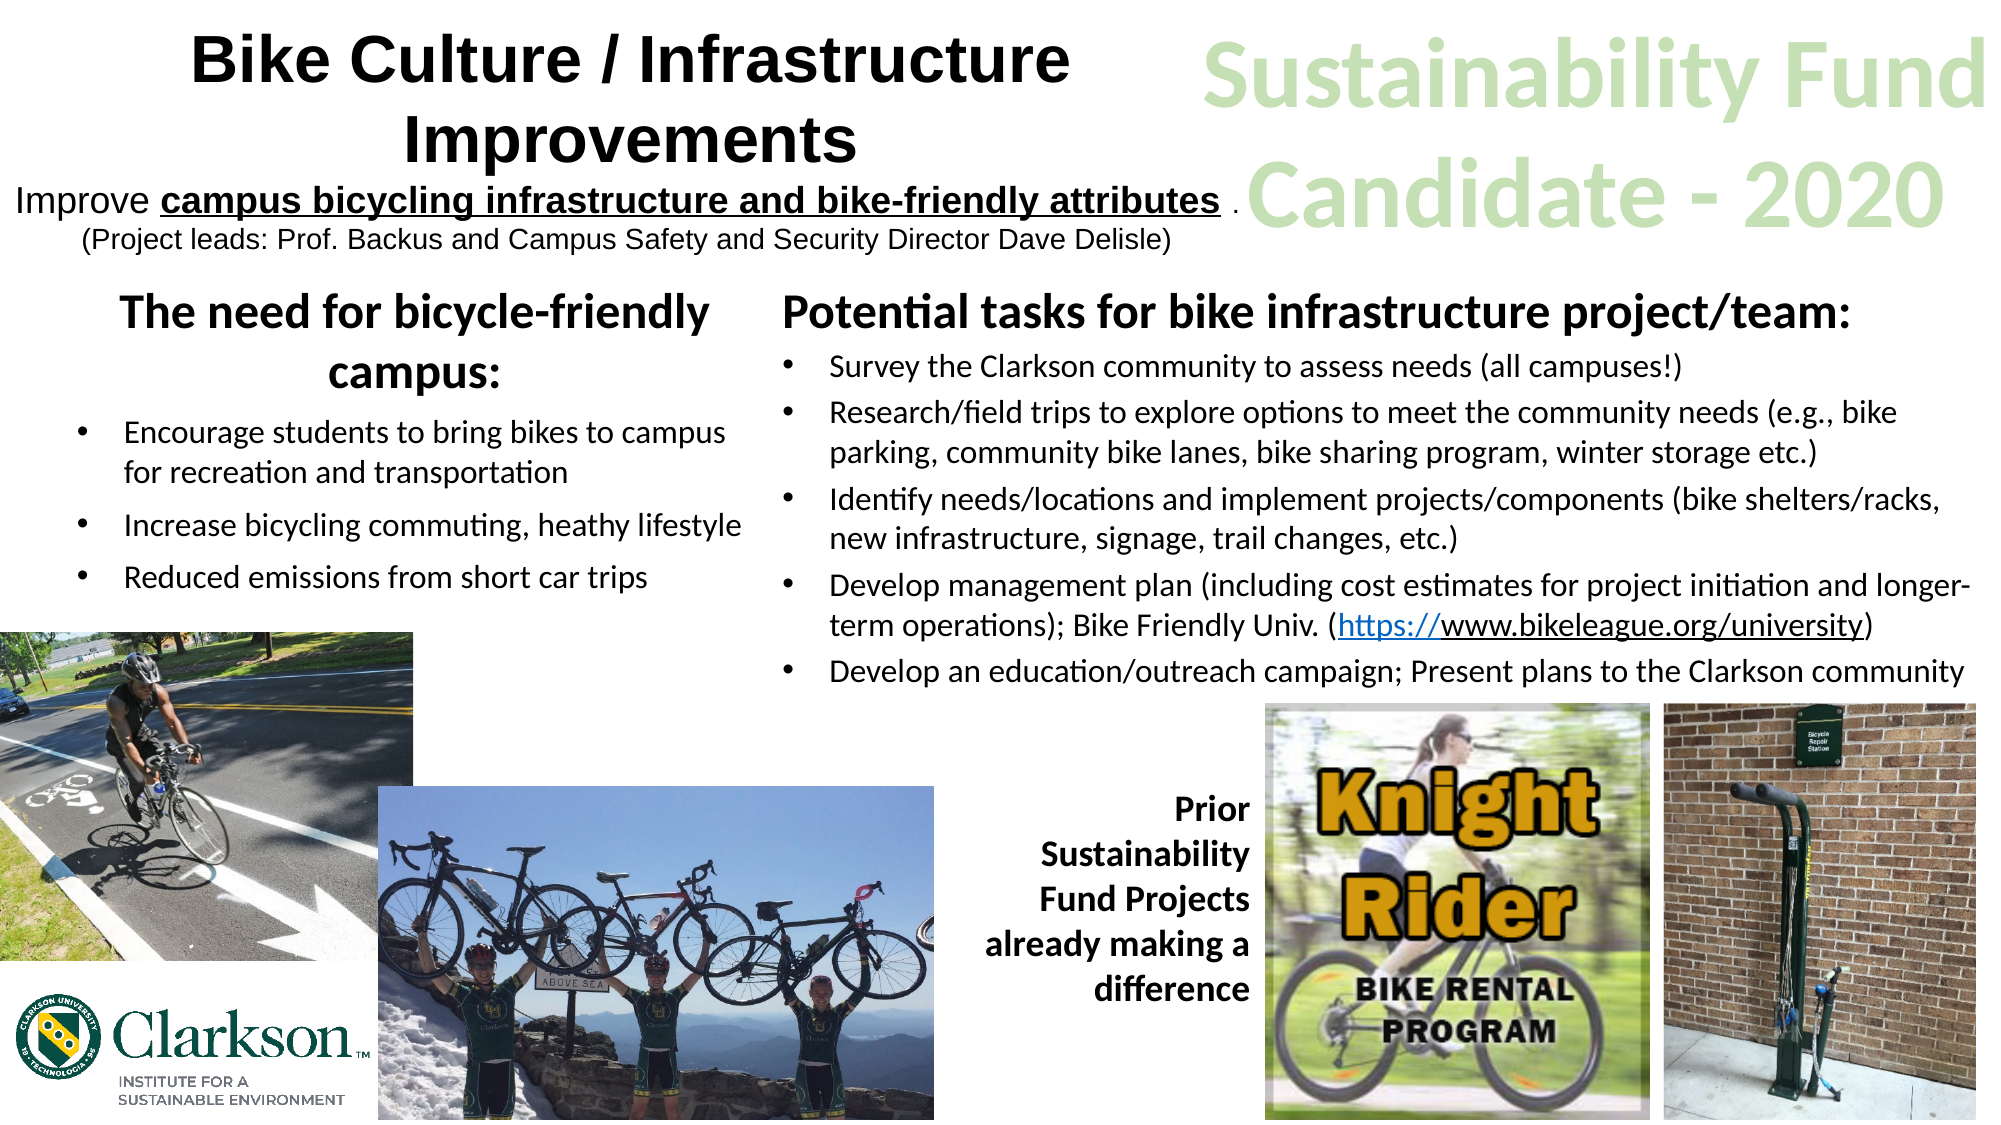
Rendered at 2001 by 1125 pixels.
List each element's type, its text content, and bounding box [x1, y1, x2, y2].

text_box Prior Sustainability Fund Projects already making a difference [968, 776, 1265, 1017]
text_box Bike Culture / Infrastructure Improvements Improve campus bicycling infrastructure and bike-friendly attributes . (Project leads: Prof. Backus and Campus Safety and Security Director Dave Delisle) [0, 8, 1266, 263]
text_box The need for bicycle-friendly campus: Encourage students to bring bikes to campus for recreation and transportation Increase bicycling commuting, heathy lifestyle Reduced emissions from short car trips [62, 270, 767, 656]
text_box Sustainability Fund Candidate - 2020 [1187, 0, 2000, 255]
picture [0, 632, 934, 1120]
picture [1265, 703, 2000, 1120]
text_box Potential tasks for bike infrastructure project/team: Survey the Clarkson community to assess needs (all campuses!) Research/field trips to explore options to meet the community needs (e.g., bike parking, community bike lanes, bike sharing program, winter storage etc.) Identify needs/locations and implement projects/components (bike shelters/racks, new infrastructure, signage, trail changes, etc.) Develop management plan (including cost estimates for project initiation and longer-term operations); Bike Friendly Univ. (https://www.bikeleague.org/university) Develop an education/outreach campaign; Present plans to the Clarkson community [767, 270, 2000, 697]
